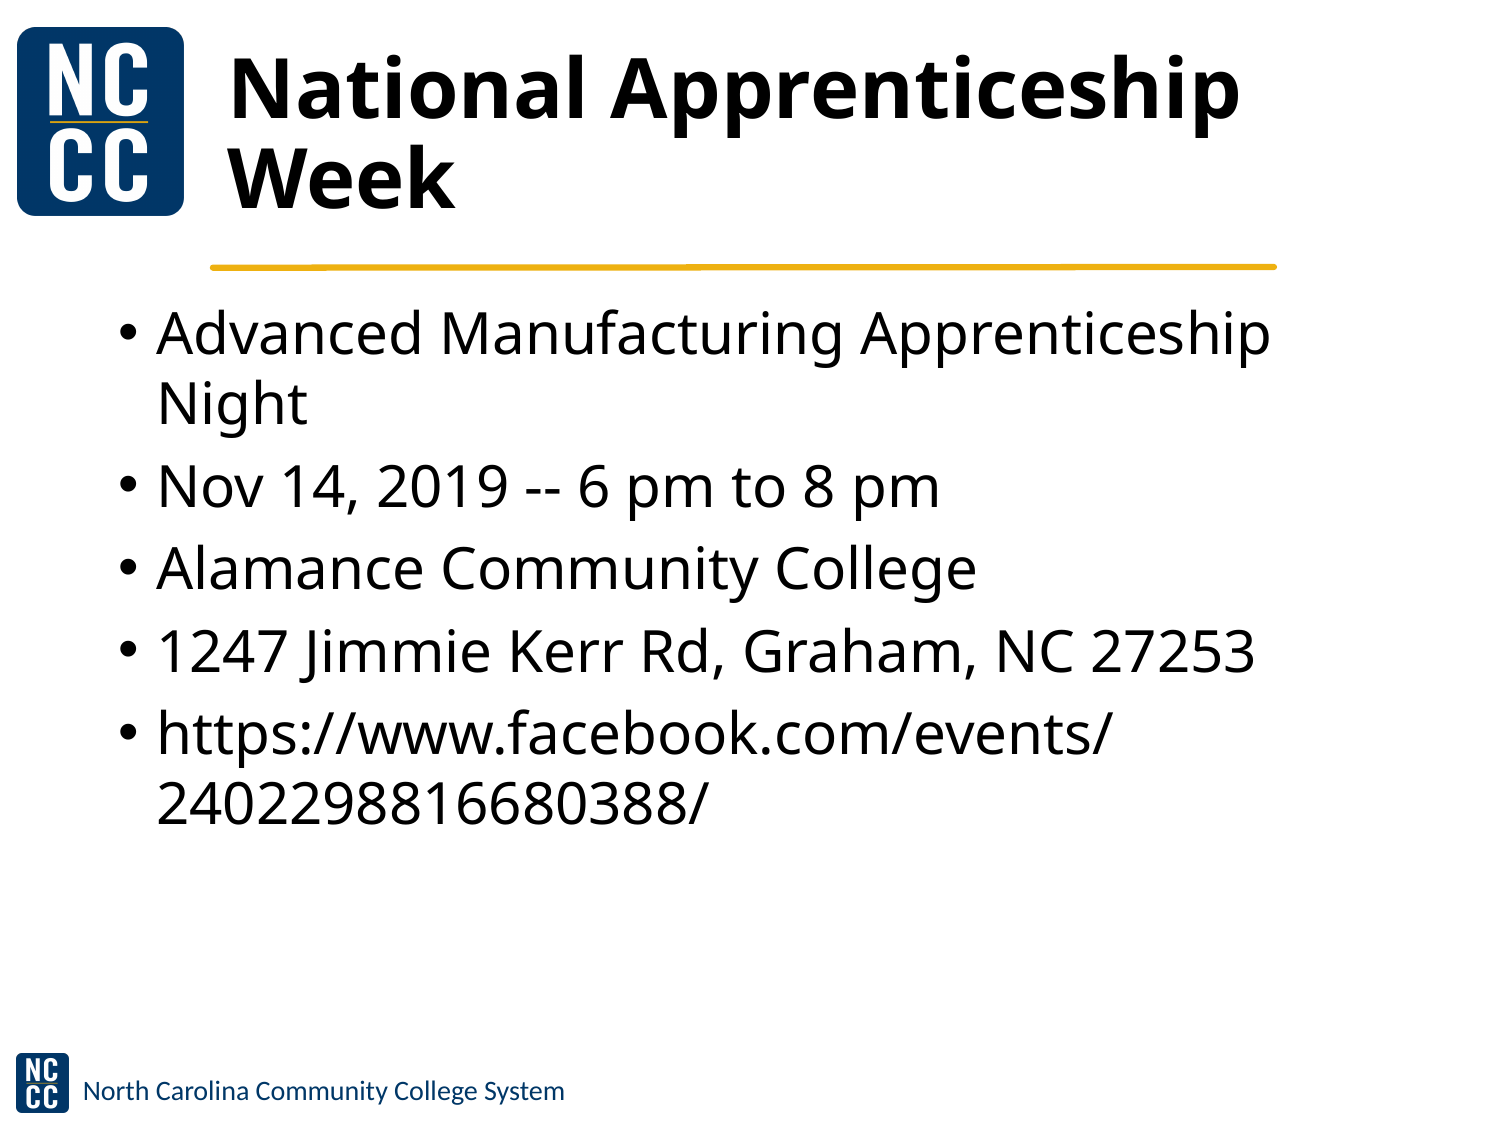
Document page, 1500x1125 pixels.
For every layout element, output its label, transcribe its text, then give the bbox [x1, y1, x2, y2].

title National Apprenticeship Week [212, 27, 1421, 246]
picture [16, 1053, 69, 1113]
picture [17, 27, 184, 216]
list Advanced Manufacturing Apprenticeship Night Nov 14, 2019 -- 6 pm to 8 pm Alamance Community College 1247 Jimmie Kerr Rd, Graham, NC 27253 https://www.facebook.com/events/2402298816680388/ [103, 288, 1397, 1066]
